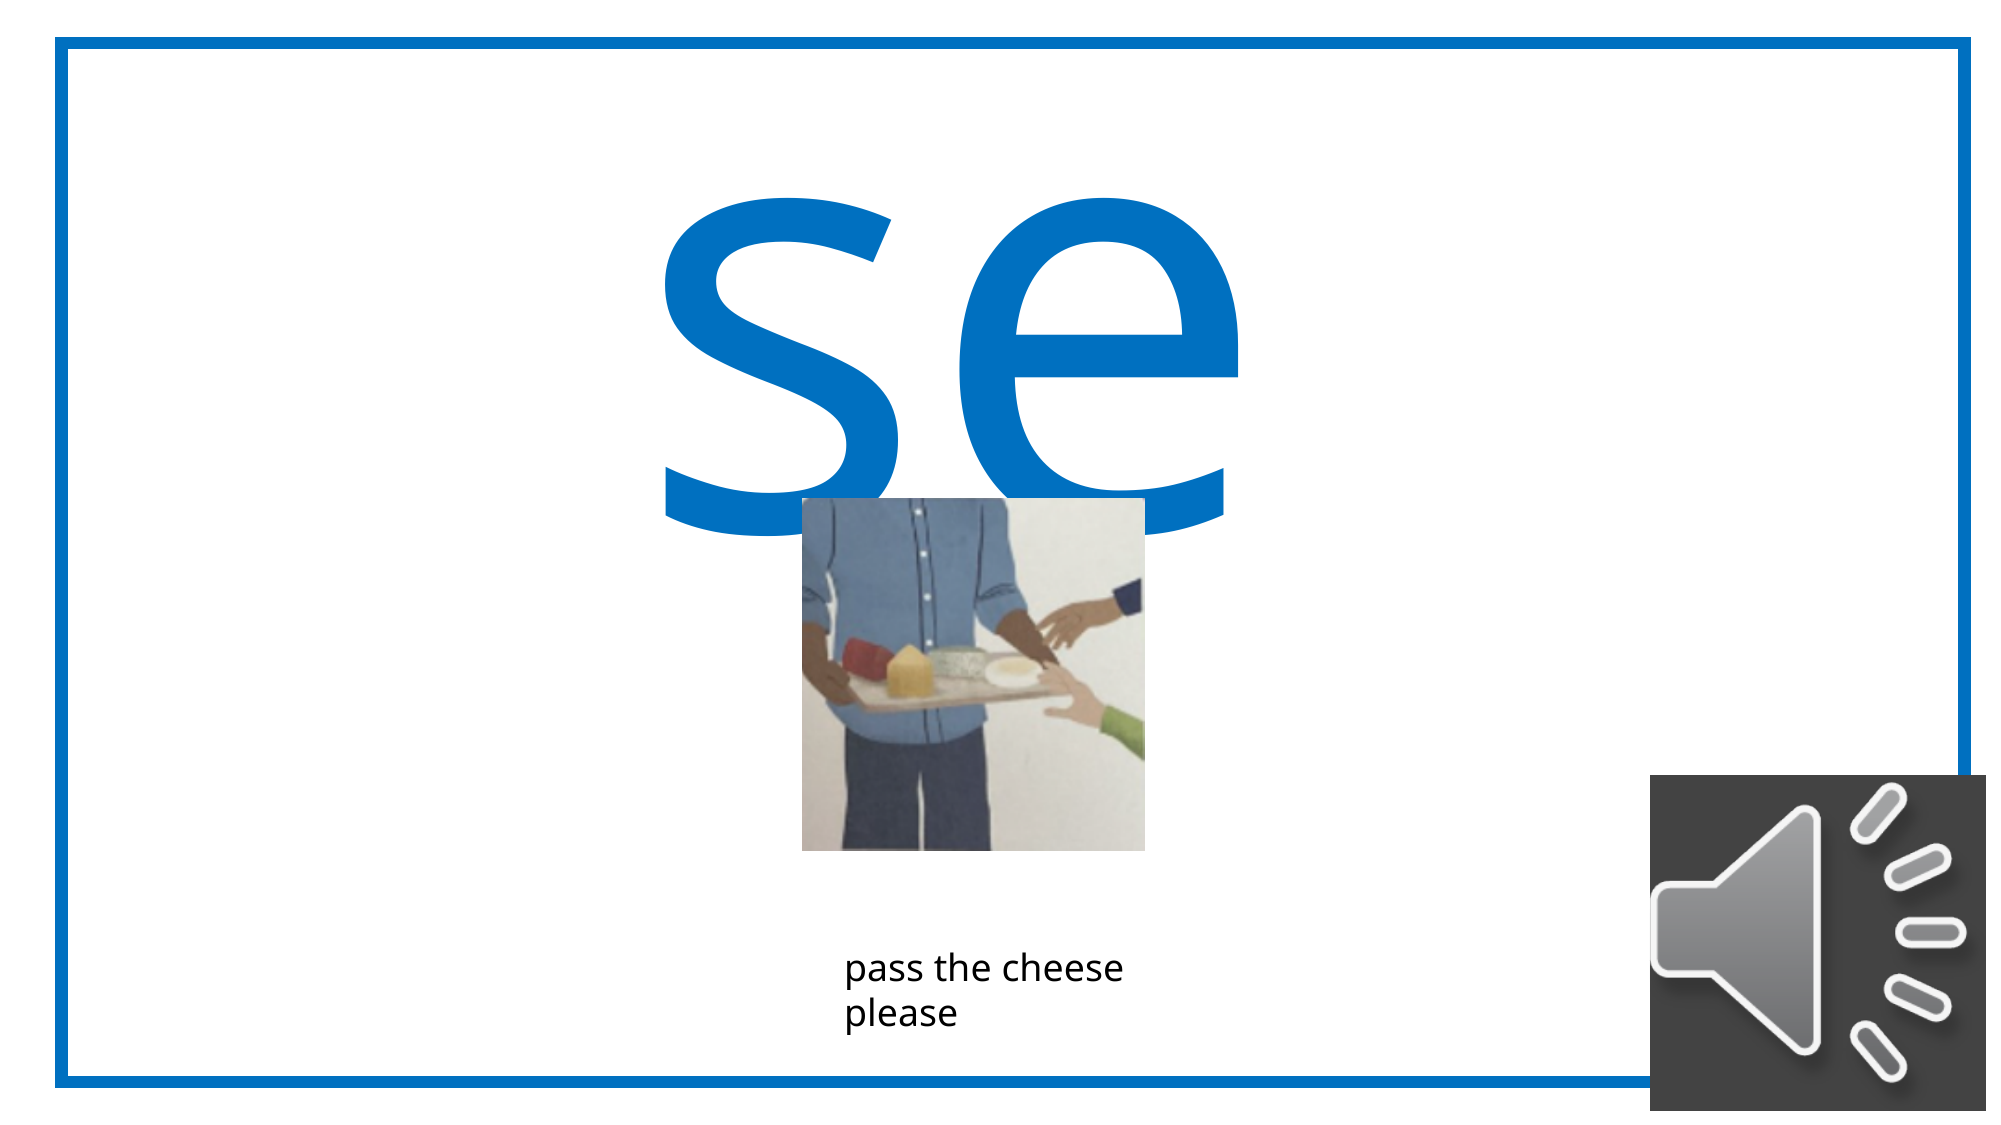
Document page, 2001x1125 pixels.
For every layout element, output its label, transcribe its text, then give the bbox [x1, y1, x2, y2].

picture [802, 498, 1145, 851]
picture [1648, 773, 1987, 1112]
text_box se [420, 0, 1484, 660]
text_box [61, 42, 1965, 1083]
text_box pass the cheese please [829, 936, 1241, 1041]
